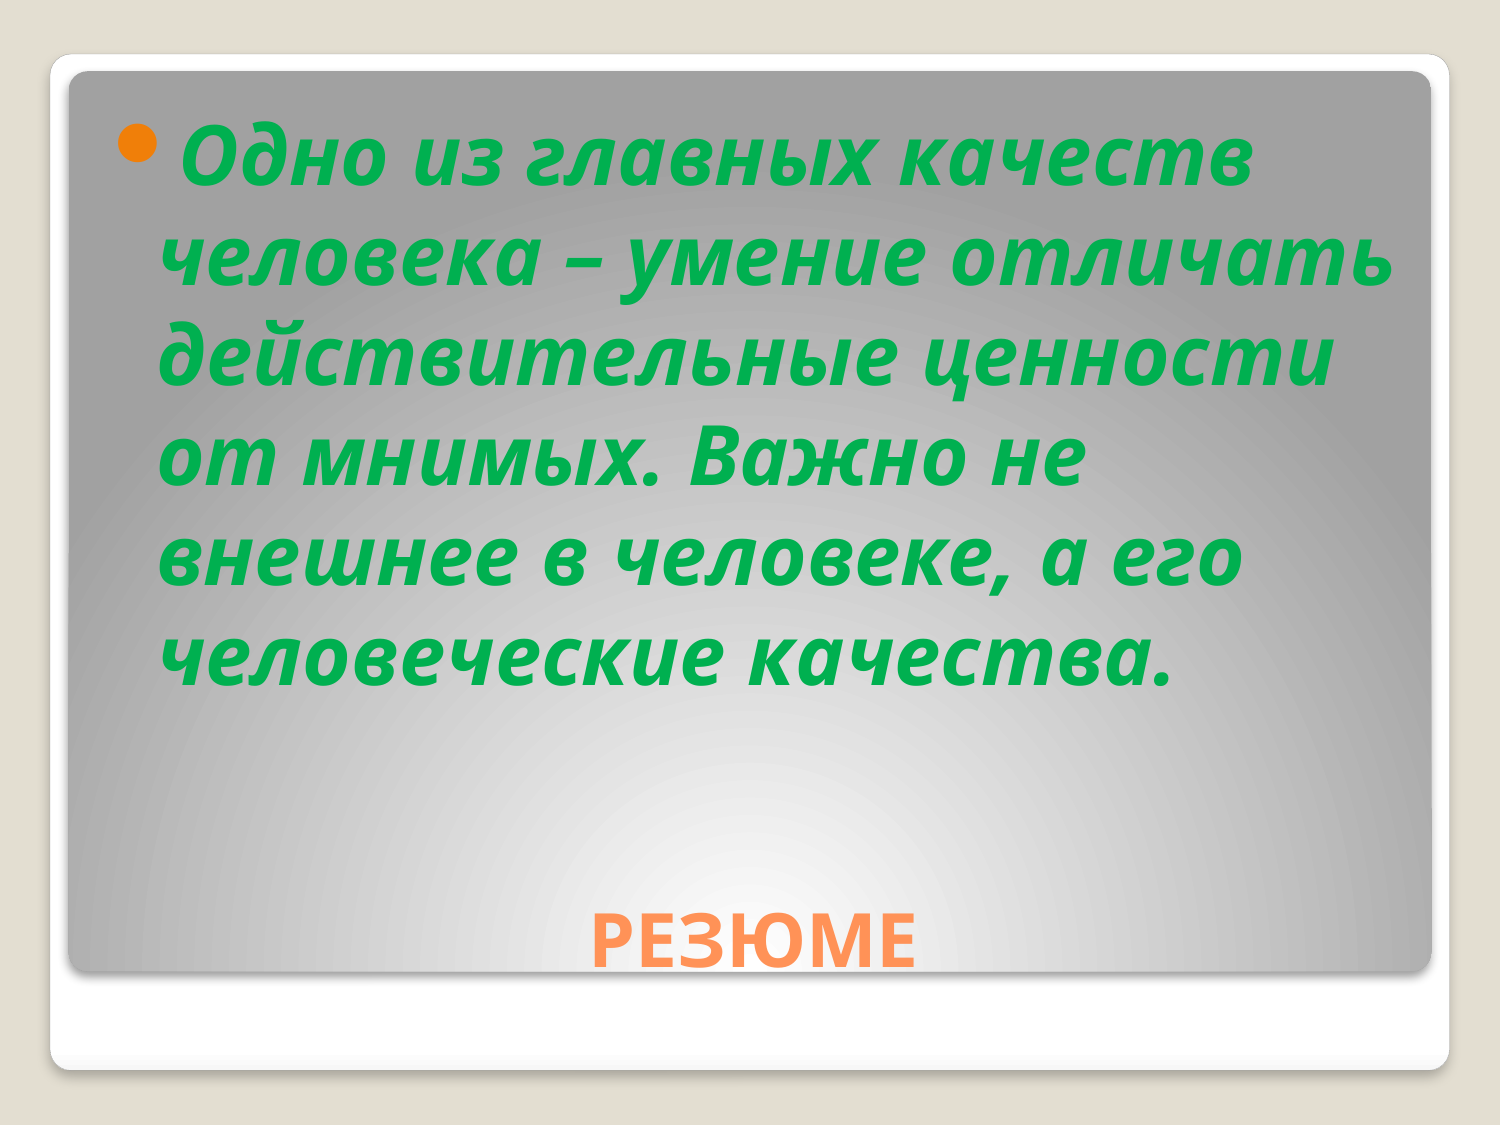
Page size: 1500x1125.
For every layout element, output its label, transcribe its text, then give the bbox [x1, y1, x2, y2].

title РЕЗЮМЕ [82, 857, 1425, 990]
list Одно из главных качеств человека – умение отличать действительные ценности от мнимых. Важно не внешнее в человеке, а его человеческие качества. [82, 86, 1425, 774]
